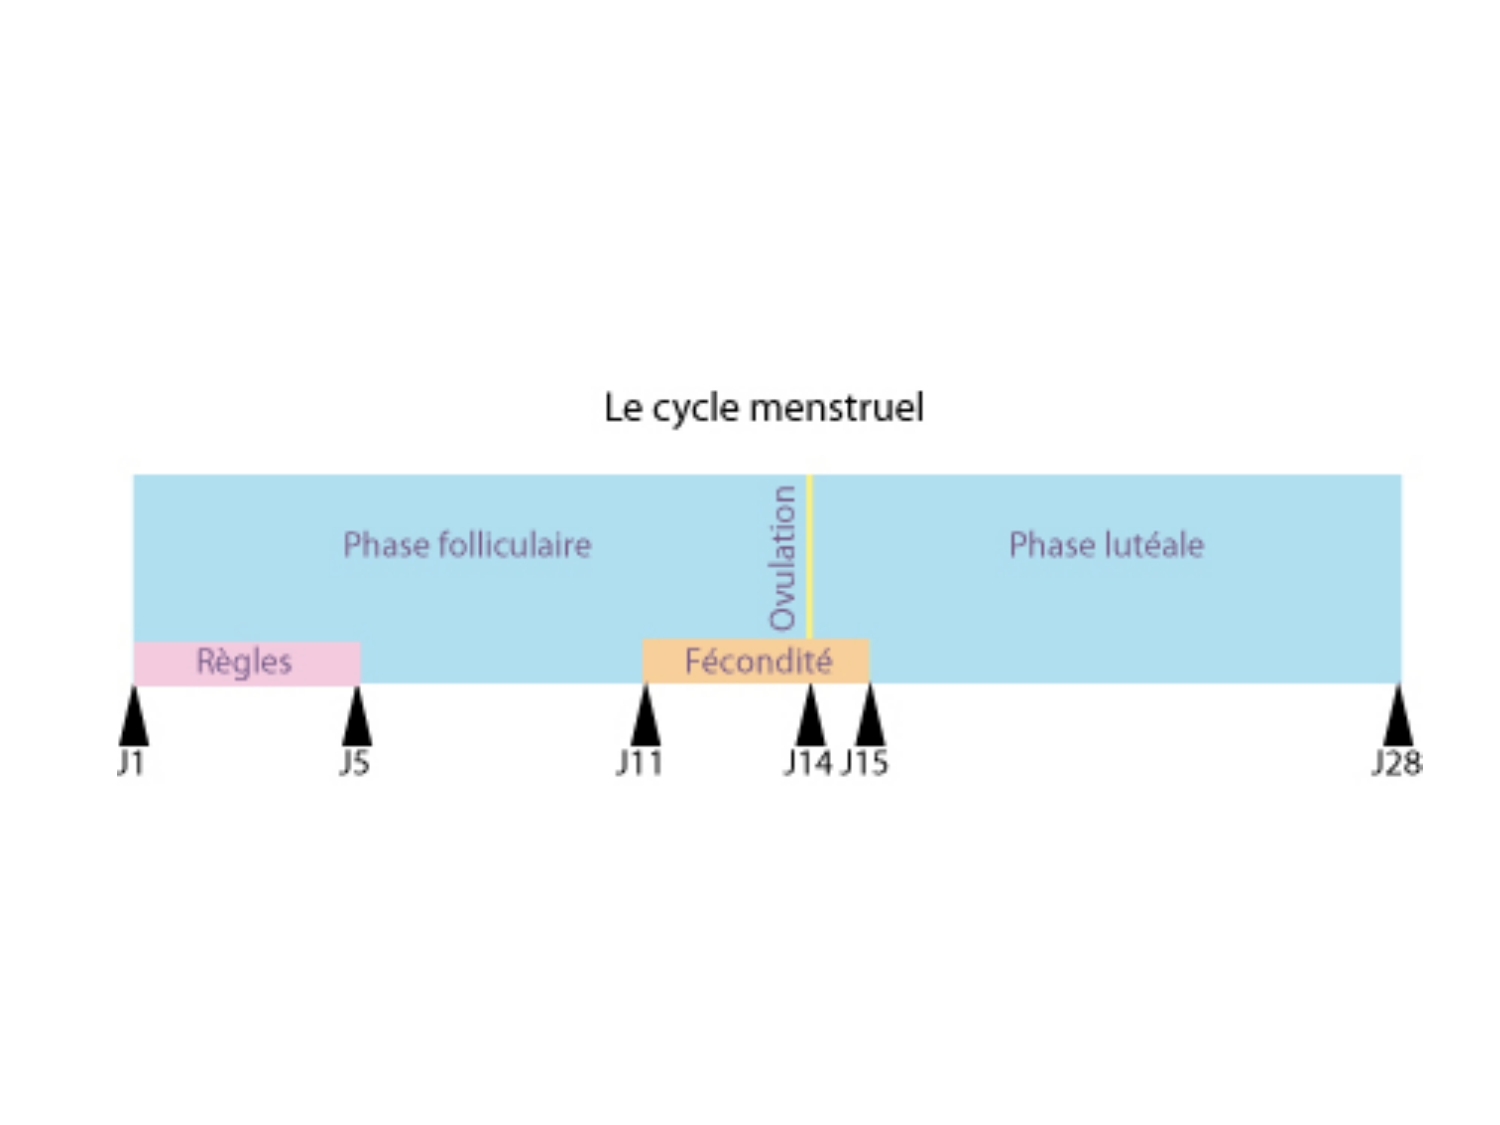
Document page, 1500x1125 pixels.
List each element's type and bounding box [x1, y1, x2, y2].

list [116, 386, 1424, 786]
